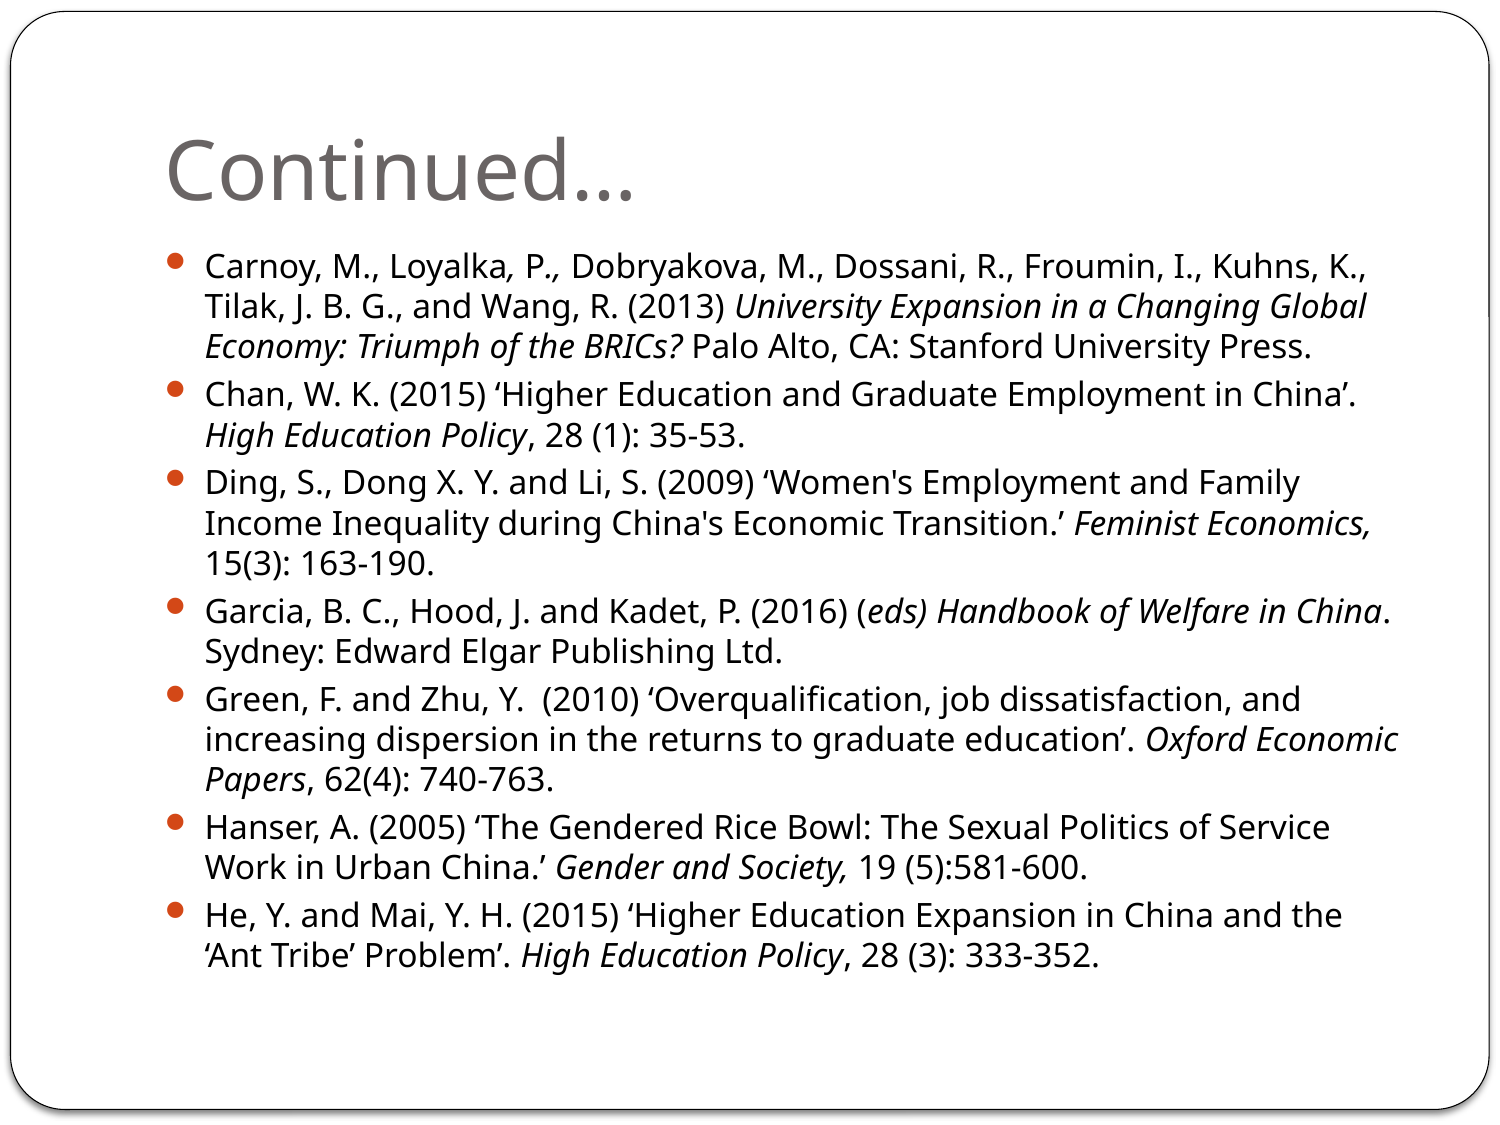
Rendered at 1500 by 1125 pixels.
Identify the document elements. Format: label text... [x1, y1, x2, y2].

list Carnoy, M., Loyalka, P., Dobryakova, M., Dossani, R., Froumin, I., Kuhns, K., Tilak, J. B. G., and Wang, R. (2013) University Expansion in a Changing Global Economy: Triumph of the BRICs? Palo Alto, CA: Stanford University Press. Chan, W. K. (2015) ‘Higher Education and Graduate Employment in China’. High Education Policy, 28 (1): 35-53. Ding, S., Dong X. Y. and Li, S. (2009) ‘Women's Employment and Family Income Inequality during China's Economic Transition.’ Feminist Economics, 15(3): 163-190. Garcia, B. C., Hood, J. and Kadet, P. (2016) (eds) Handbook of Welfare in China. Sydney: Edward Elgar Publishing Ltd. Green, F. and Zhu, Y. (2010) ‘Overqualification, job dissatisfaction, and increasing dispersion in the returns to graduate education’. Oxford Economic Papers, 62(4): 740-763. Hanser, A. (2005) ‘The Gendered Rice Bowl: The Sexual Politics of Service Work in Urban China.’ Gender and Society, 19 (5):581-600. He, Y. and Mai, Y. H. (2015) ‘Higher Education Expansion in China and the ‘Ant Tribe’ Problem’. High Education Policy, 28 (3): 333-352. [150, 237, 1425, 988]
title Continued… [150, 45, 1425, 233]
